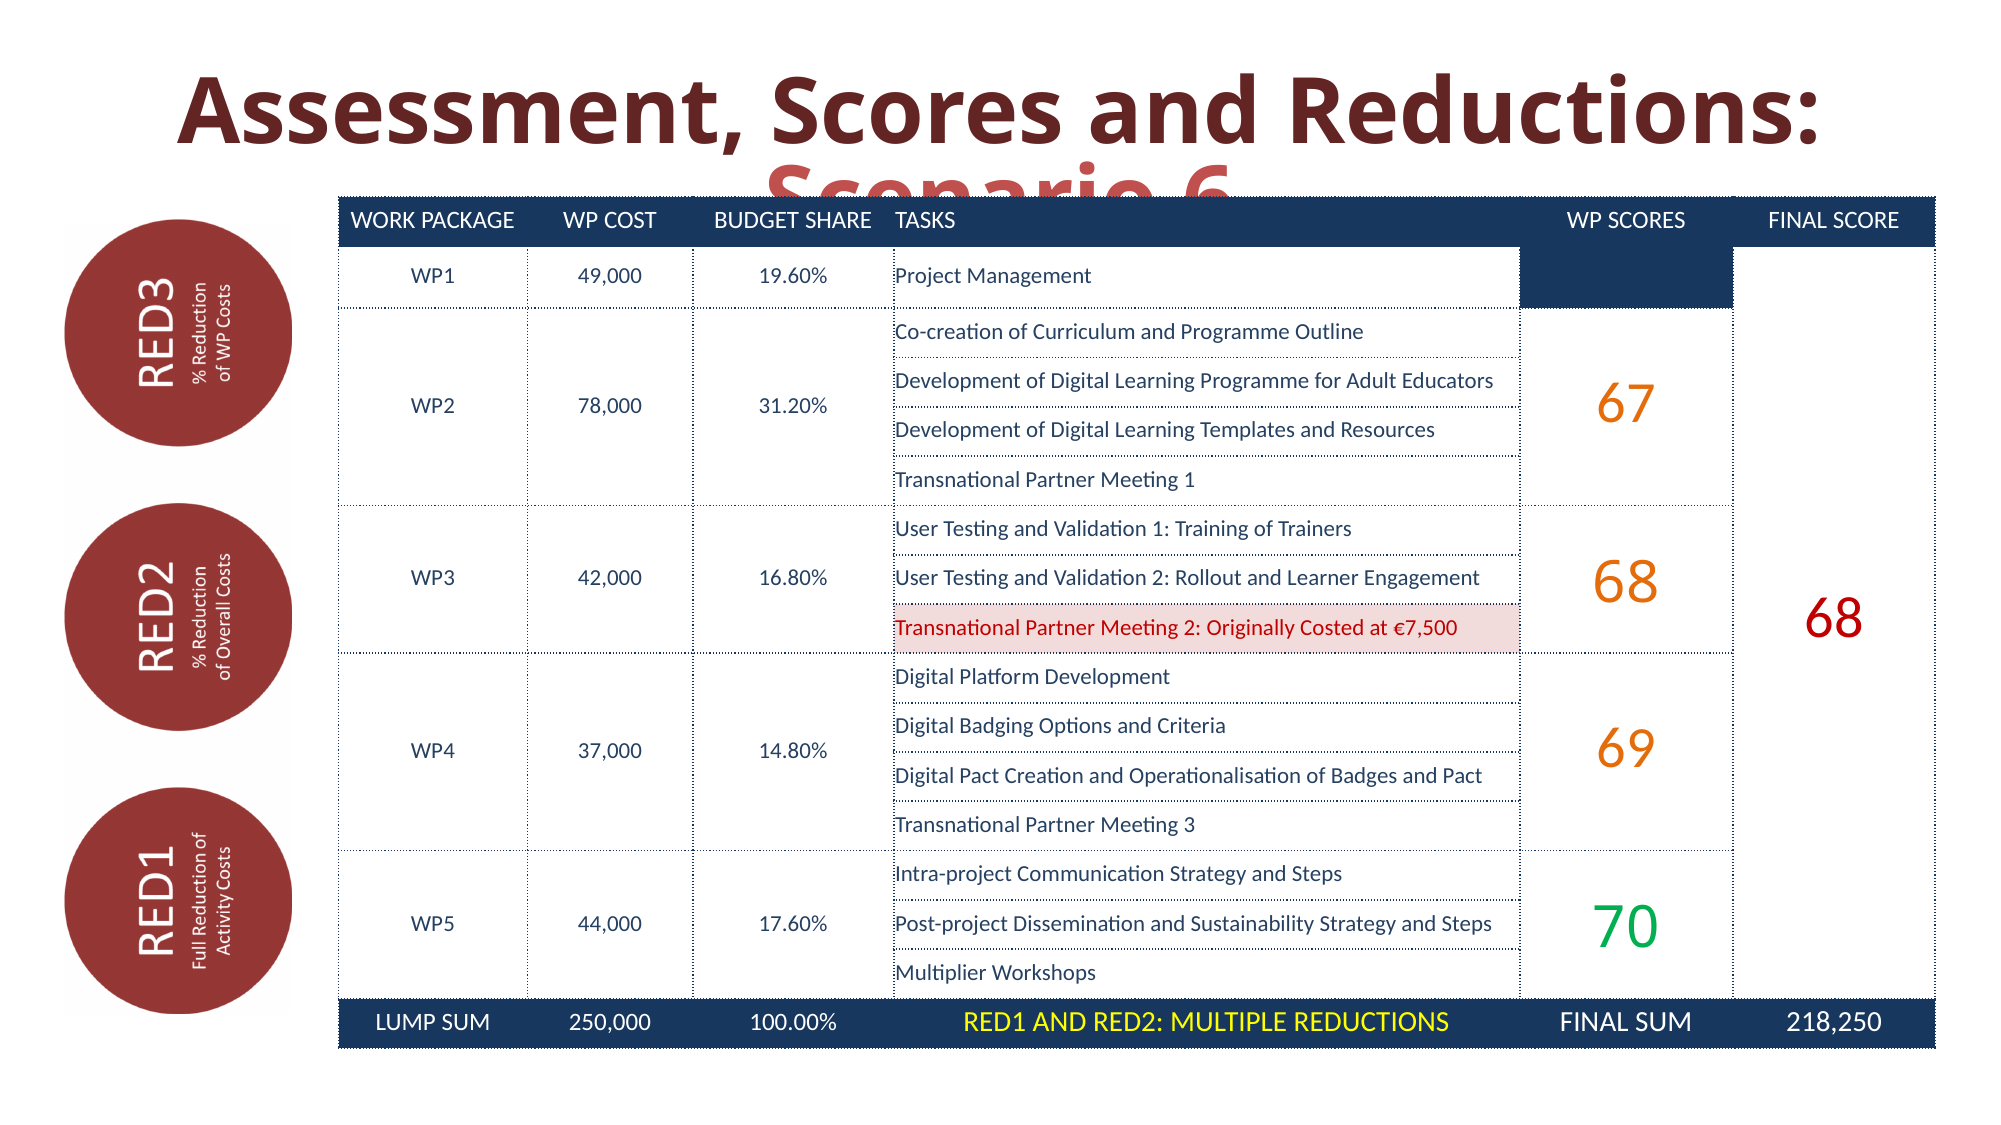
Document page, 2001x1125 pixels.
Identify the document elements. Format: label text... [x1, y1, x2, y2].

table_cell 100.00% [693, 999, 894, 1048]
table_header BUDGET SHARE [693, 197, 894, 247]
table_cell Development of Digital Learning Programme for Adult Educators [894, 357, 1520, 407]
table_cell Digital Badging Options and Criteria [894, 703, 1520, 752]
table_header TASKS [894, 197, 1520, 247]
table_header WP COST [527, 197, 693, 247]
table_cell 49,000 [527, 247, 693, 308]
table_cell 17.60% [693, 851, 894, 999]
table_header WP SCORES [1520, 197, 1733, 247]
table_cell [1520, 247, 1733, 308]
table_cell 68 [1520, 505, 1733, 653]
table_cell 16.80% [693, 505, 894, 653]
table_cell Post-project Dissemination and Sustainability Strategy and Steps [894, 900, 1520, 949]
table_cell Intra-project Communication Strategy and Steps [894, 851, 1520, 900]
table_cell WP4 [339, 738, 527, 851]
table_cell RED1 AND RED2: MULTIPLE REDUCTIONS [894, 999, 1520, 1048]
table_cell Multiplier Workshops [894, 949, 1520, 999]
table_cell 250,000 [527, 999, 693, 1048]
table_cell FINAL SUM [1520, 999, 1733, 1048]
table_cell Development of Digital Learning Templates and Resources [894, 407, 1520, 456]
table_cell 44,000 [527, 851, 693, 999]
table_cell 218,250 [1733, 999, 1935, 1048]
table_cell Transnational Partner Meeting 2: Originally Costed at €7,500 [894, 604, 1520, 653]
table_cell 78,000 [527, 308, 693, 505]
table_cell Co-creation of Curriculum and Programme Outline [894, 308, 1520, 357]
table_cell Project Management [894, 247, 1520, 308]
table_cell 37,000 [527, 653, 693, 851]
text_box Assessment, Scores and Reductions: Scenario 6 [0, 66, 2000, 257]
table_cell Transnational Partner Meeting 3 [894, 801, 1520, 851]
table_cell LUMP SUM [339, 999, 527, 1048]
table_cell 67 [1520, 308, 1733, 505]
picture [0, 220, 575, 1013]
table_cell User Testing and Validation 2: Rollout and Learner Engagement [894, 555, 1520, 604]
table_cell 42,000 [577, 505, 693, 653]
table_cell 19.60% [693, 247, 894, 308]
table_cell 68 [1733, 247, 1935, 999]
table_cell User Testing and Validation 1: Training of Trainers [894, 505, 1520, 555]
table_cell 31.20% [693, 308, 894, 505]
table_cell Digital Platform Development [894, 653, 1520, 703]
table_cell WP2 [339, 308, 527, 501]
table_cell 69 [1520, 653, 1733, 851]
table_header FINAL SCORE [1733, 197, 1935, 247]
table_cell 70 [1520, 851, 1733, 999]
table_cell Digital Pact Creation and Operationalisation of Badges and Pact [894, 752, 1520, 801]
table_cell WP1 [339, 247, 527, 308]
table_cell WP5 [339, 851, 527, 999]
table_header WORK PACKAGE [339, 197, 527, 247]
table_cell Transnational Partner Meeting 1 [894, 456, 1520, 505]
table_cell 14.80% [693, 653, 894, 851]
